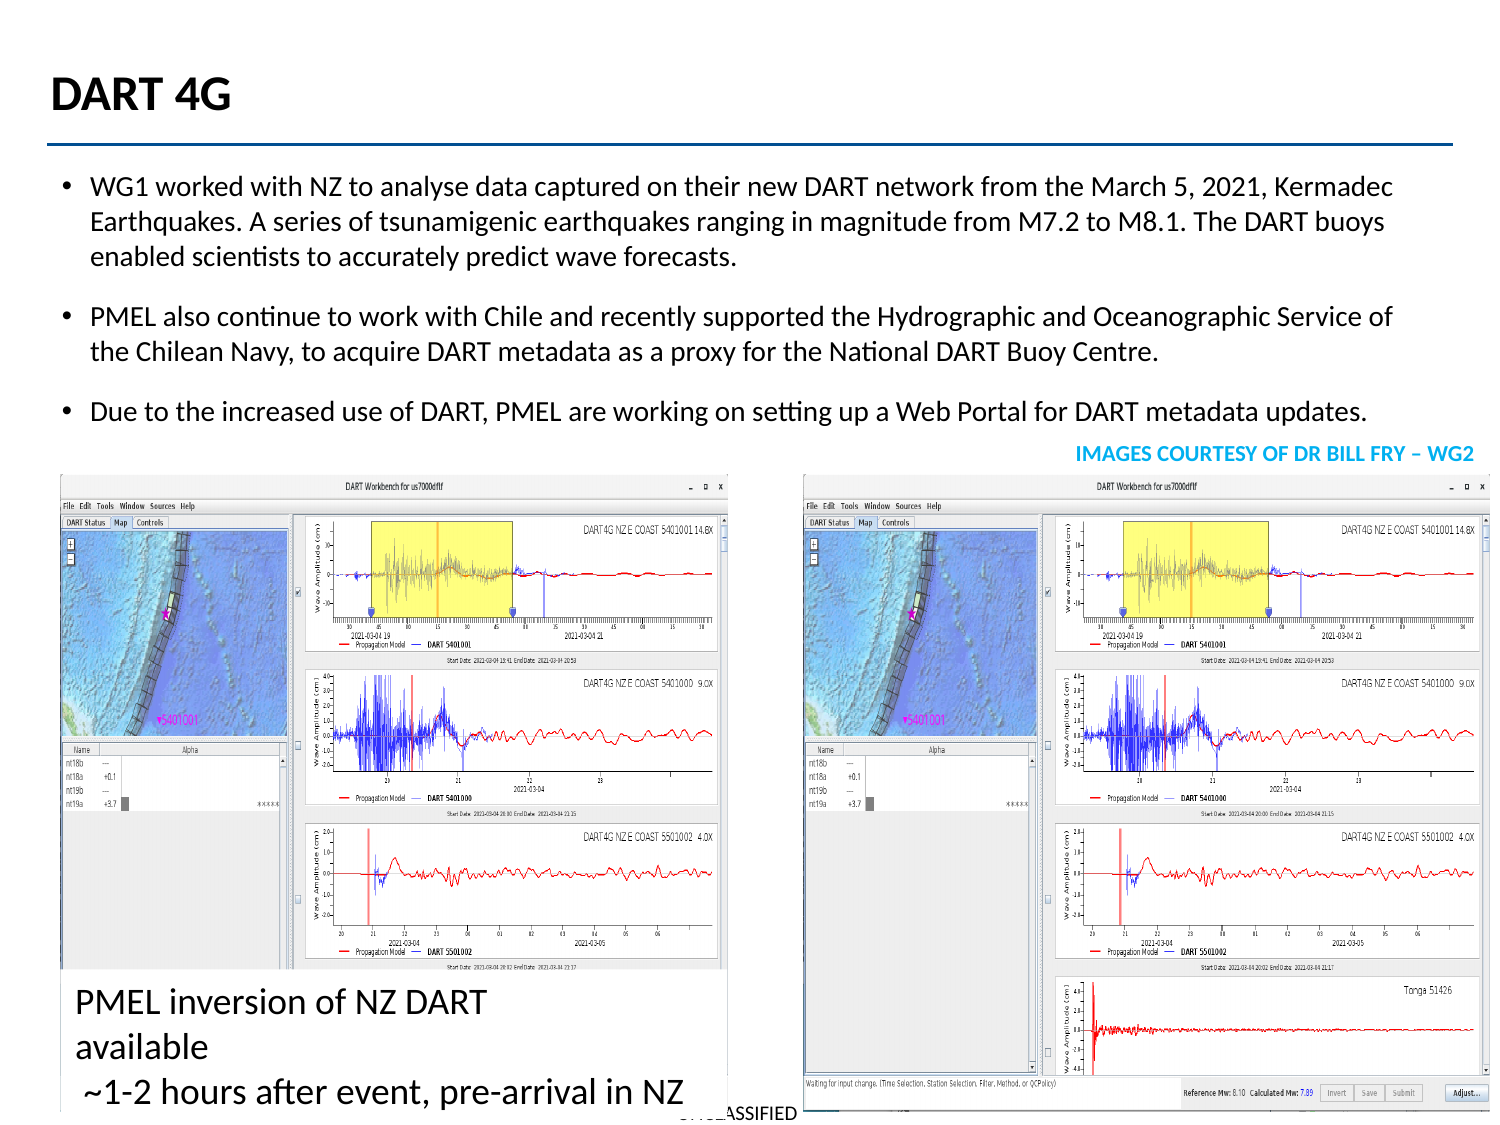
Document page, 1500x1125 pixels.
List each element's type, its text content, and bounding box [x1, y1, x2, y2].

text_box IMAGES COURTESY OF DR BILL FRY – WG2 [1060, 430, 1500, 474]
picture [60, 474, 728, 1112]
text_box WG1 worked with NZ to analyse data captured on their new DART network from the March 5, 2021, Kermadec Earthquakes. A series of tsunamigenic earthquakes ranging in magnitude from M7.2 to M8.1. The DART buoys enabled scientists to accurately predict wave forecasts. PMEL also continue to work with Chile and recently supported the Hydrographic and Oceanographic Service of the Chilean Navy, to acquire DART metadata as a proxy for the National DART Buoy Centre. Due to the increased use of DART, PMEL are working on setting up a Web Portal for DART metadata updates. [47, 160, 1453, 435]
picture [803, 474, 1490, 1112]
text_box DART 4G [24, 53, 781, 128]
text_box PMEL inversion of NZ DART available ~1-2 hours after event, pre-arrival in NZ [60, 1112, 728, 1120]
